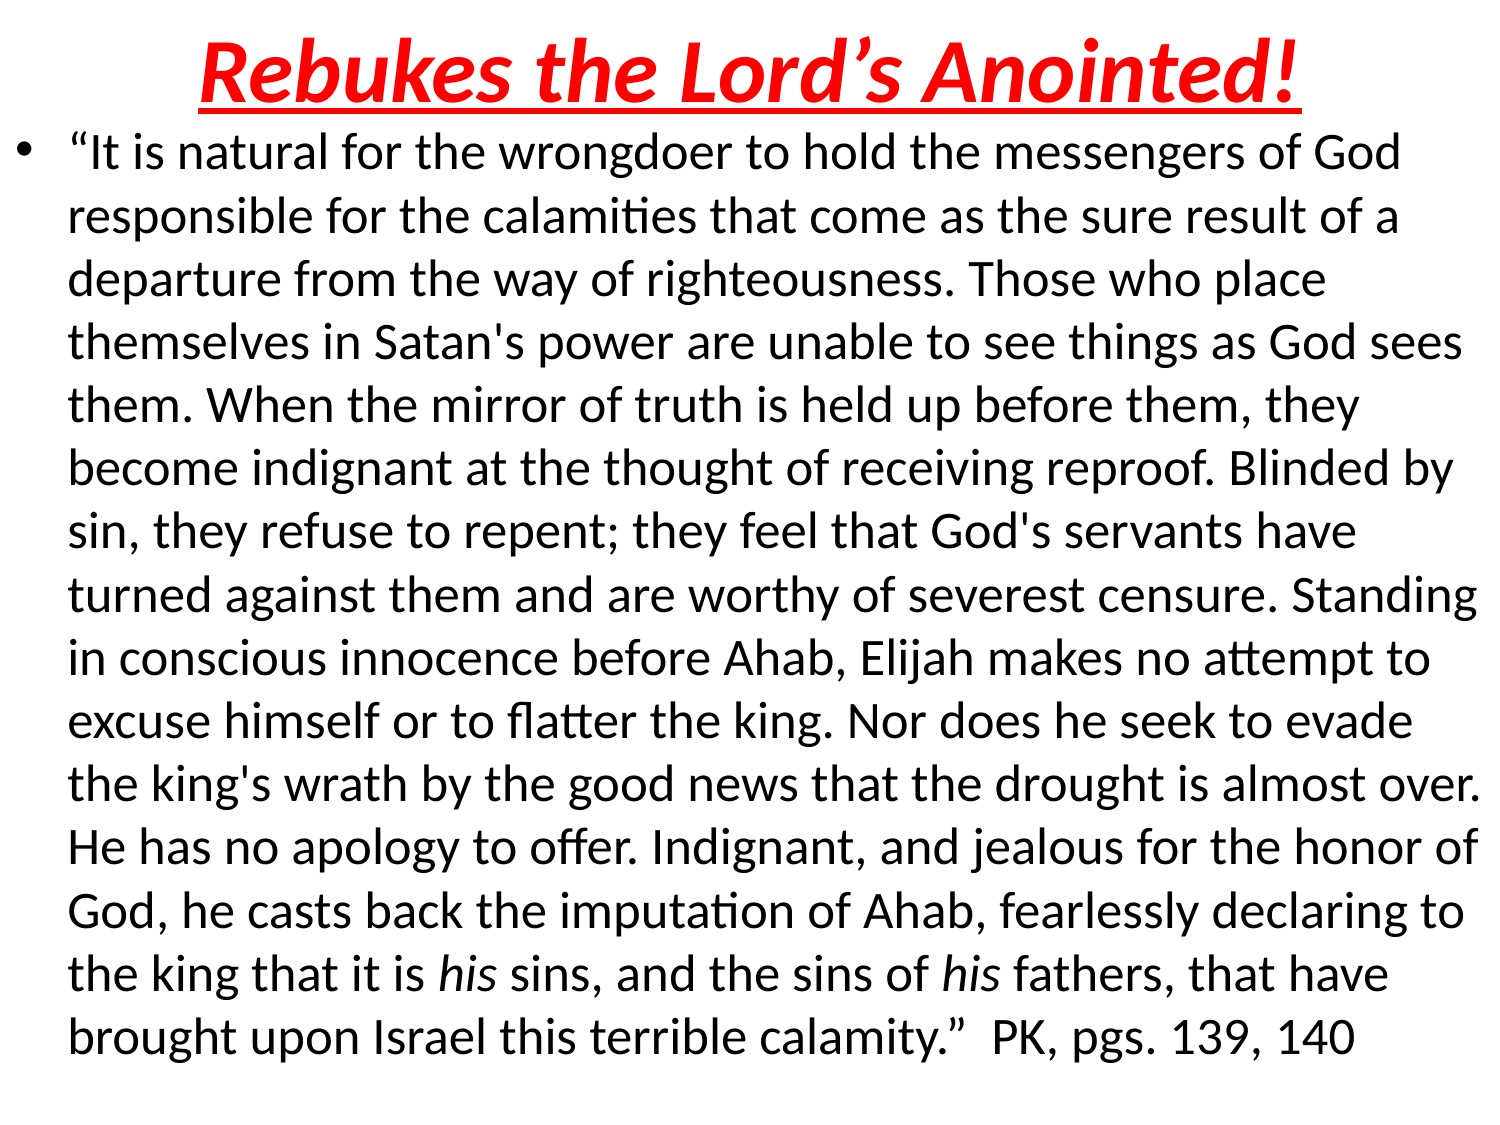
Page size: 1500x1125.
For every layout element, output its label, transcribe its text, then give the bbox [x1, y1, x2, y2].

list “It is natural for the wrongdoer to hold the messengers of God responsible for the calamities that come as the sure result of a departure from the way of righteousness. Those who place themselves in Satan's power are unable to see things as God sees them. When the mirror of truth is held up before them, they become indignant at the thought of receiving reproof. Blinded by sin, they refuse to repent; they feel that God's servants have turned against them and are worthy of severest censure. Standing in conscious innocence before Ahab, Elijah makes no attempt to excuse himself or to flatter the king. Nor does he seek to evade the king's wrath by the good news that the drought is almost over. He has no apology to offer. Indignant, and jealous for the honor of God, he casts back the imputation of Ahab, fearlessly declaring to the king that it is his sins, and the sins of his fathers, that have brought upon Israel this terrible calamity.” PK, pgs. 139, 140 [0, 109, 1500, 1125]
title Rebukes the Lord’s Anointed! [75, 0, 1425, 109]
